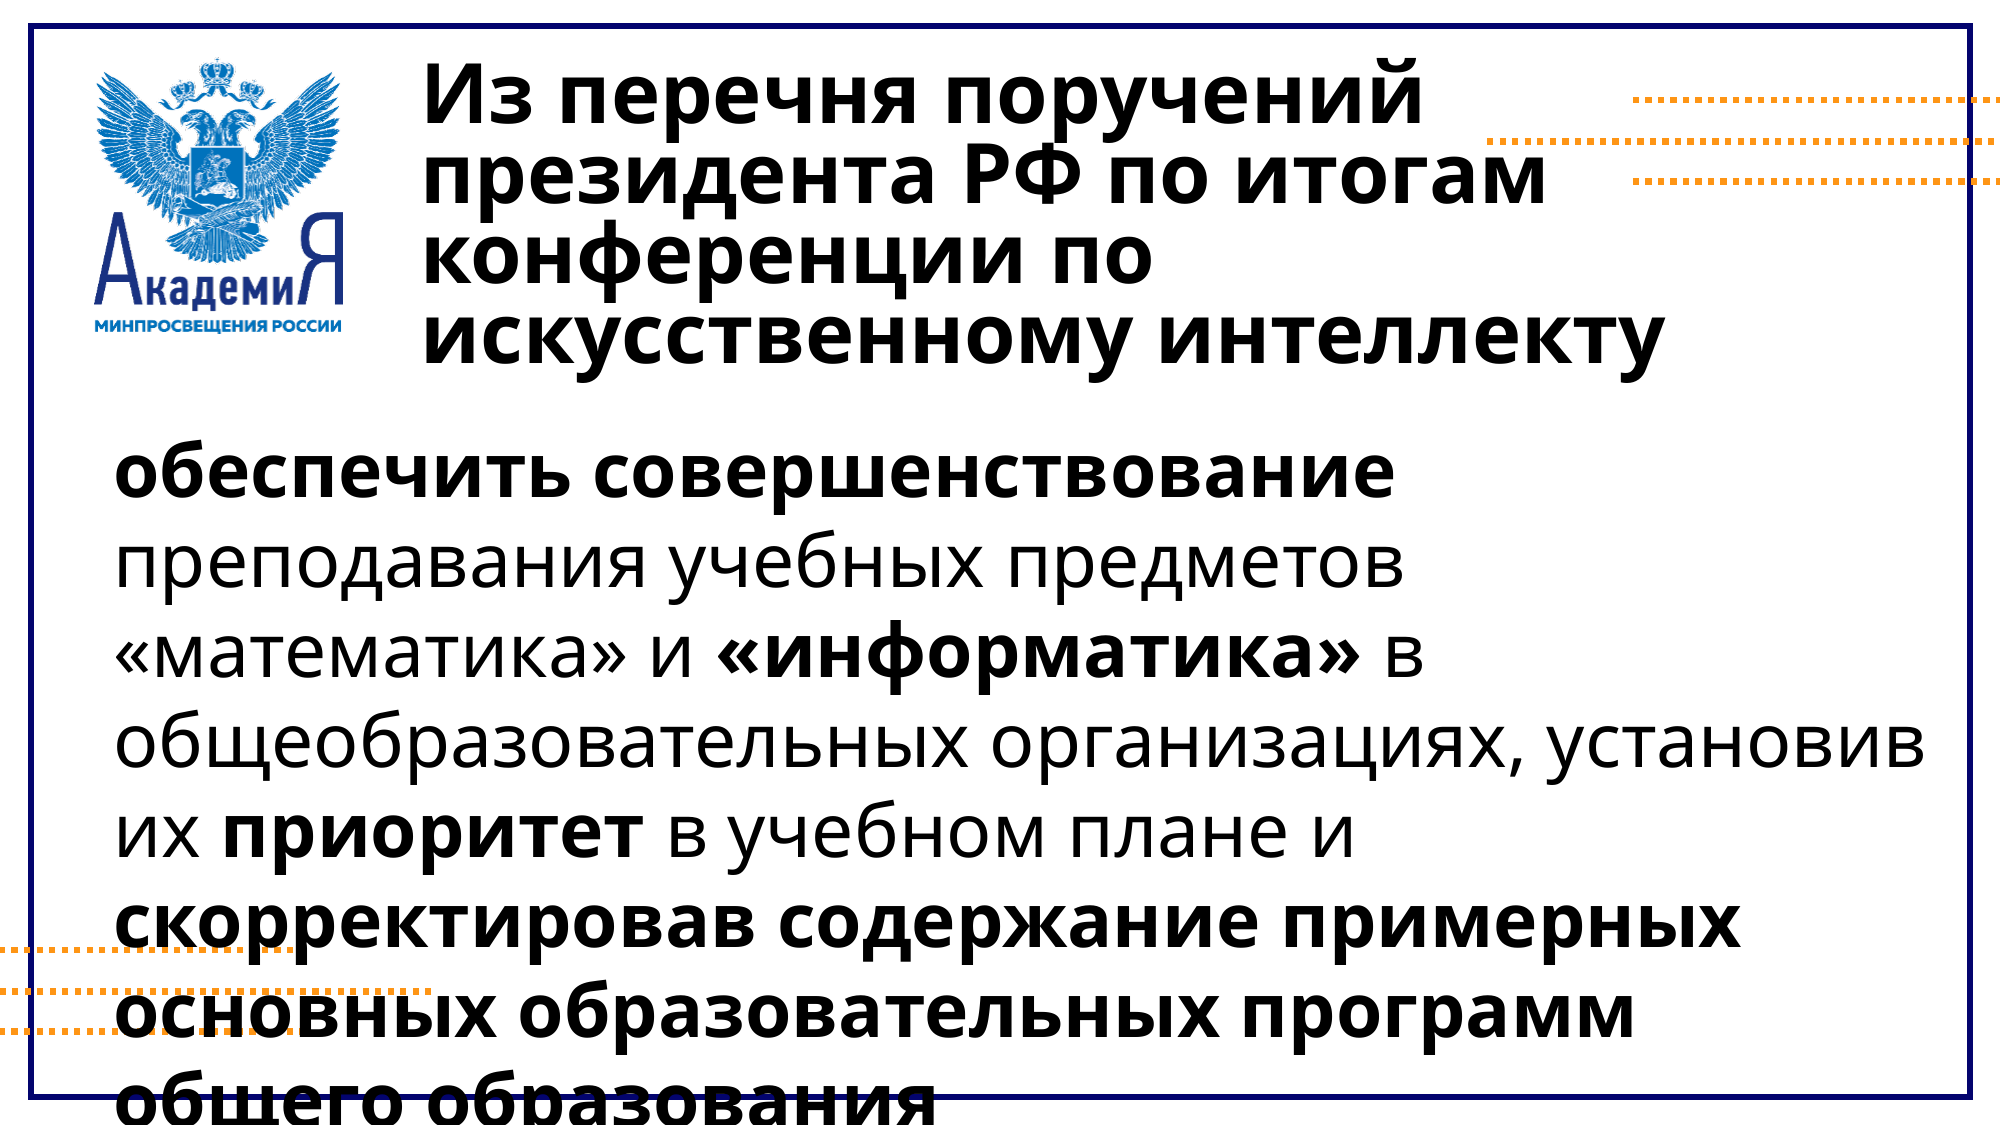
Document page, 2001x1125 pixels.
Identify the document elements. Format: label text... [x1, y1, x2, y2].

text_box обеспечить совершенствование преподавания учебных предметов «математика» и «информатика» в общеобразовательных организациях, установив их приоритет в учебном плане и скорректировав содержание примерных основных образовательных программ общего образования [98, 415, 1946, 1125]
picture [94, 57, 343, 334]
text_box Из перечня поручений президента РФ по итогам конференции по искусственному интеллекту [405, 52, 1795, 388]
text_box [30, 25, 1971, 1098]
